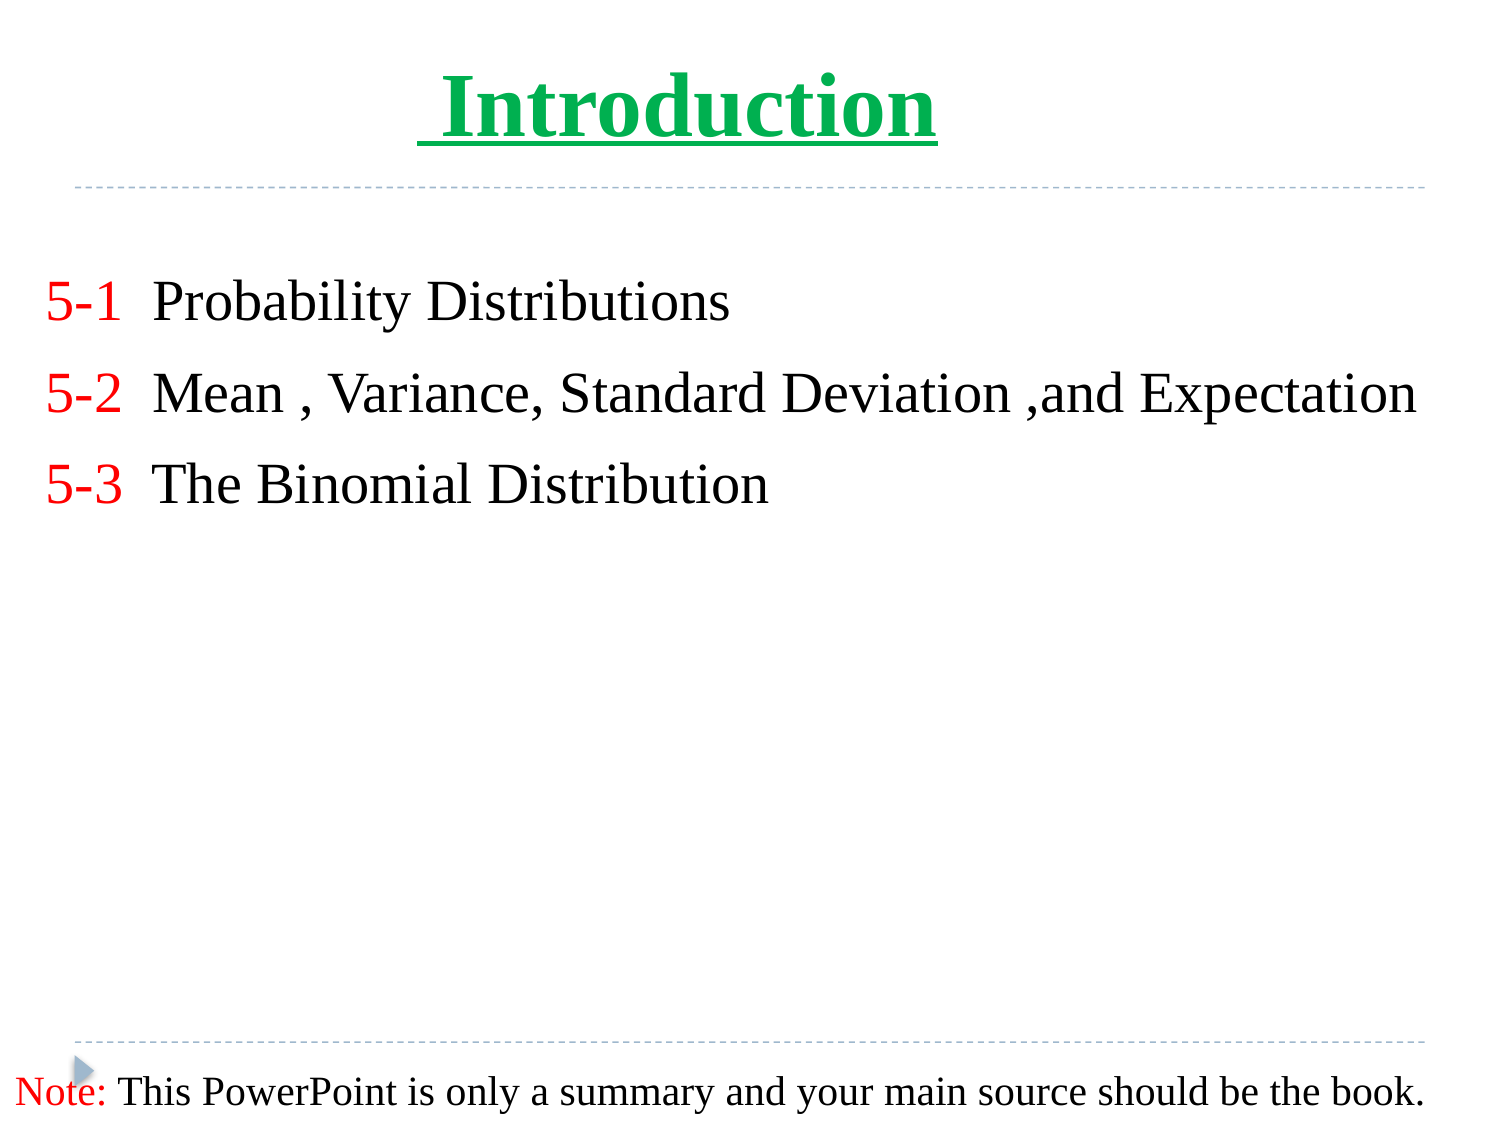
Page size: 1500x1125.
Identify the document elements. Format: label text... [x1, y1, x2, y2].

text_box Note: This PowerPoint is only a summary and your main source should be the book. [0, 1056, 1463, 1121]
text_box Introduction [402, 37, 954, 163]
text_box 5-1 Probability Distributions 5-2 Mean , Variance, Standard Deviation ,and Expectation 5-3 The Binomial Distribution [12, 262, 1475, 675]
